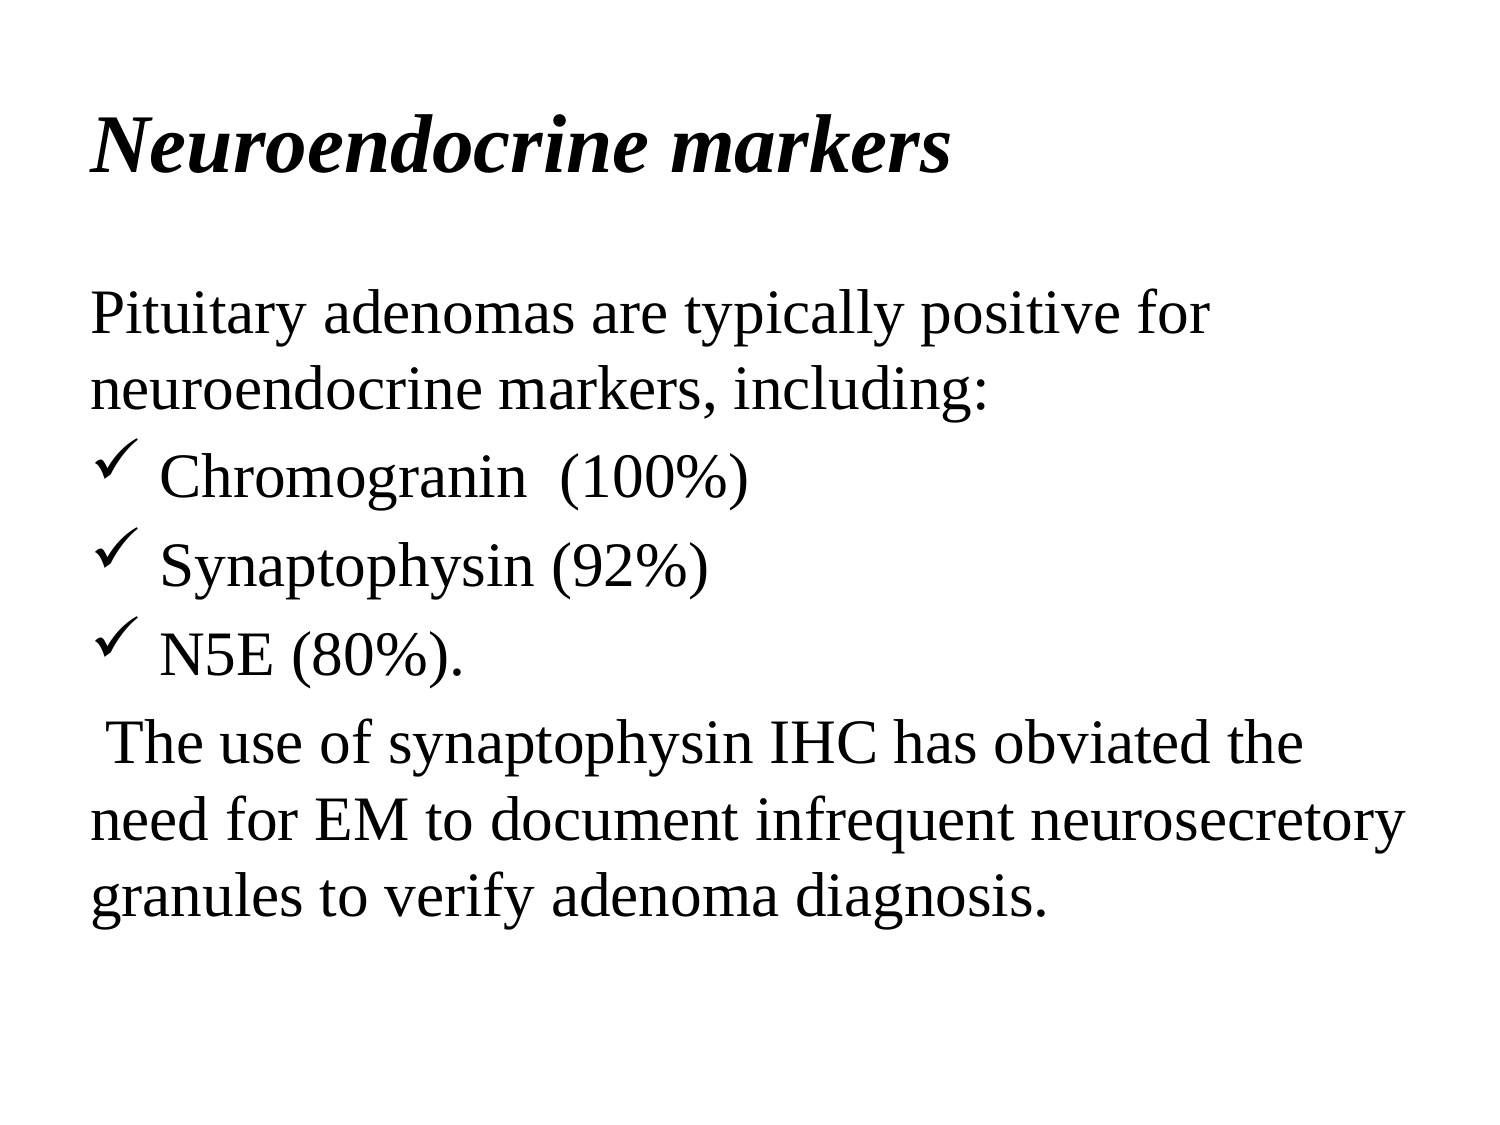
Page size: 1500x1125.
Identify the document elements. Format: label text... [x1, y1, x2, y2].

title Neuroendocrine markers [75, 45, 1425, 233]
list Pituitary adenomas are typically positive for neuroendocrine markers, including: Chromogranin (100%) Synaptophysin (92%) N5E (80%). The use of synaptophysin IHC has obviated the need for EM to document infrequent neurosecretory granules to verify adenoma diagnosis. [75, 262, 1425, 1005]
